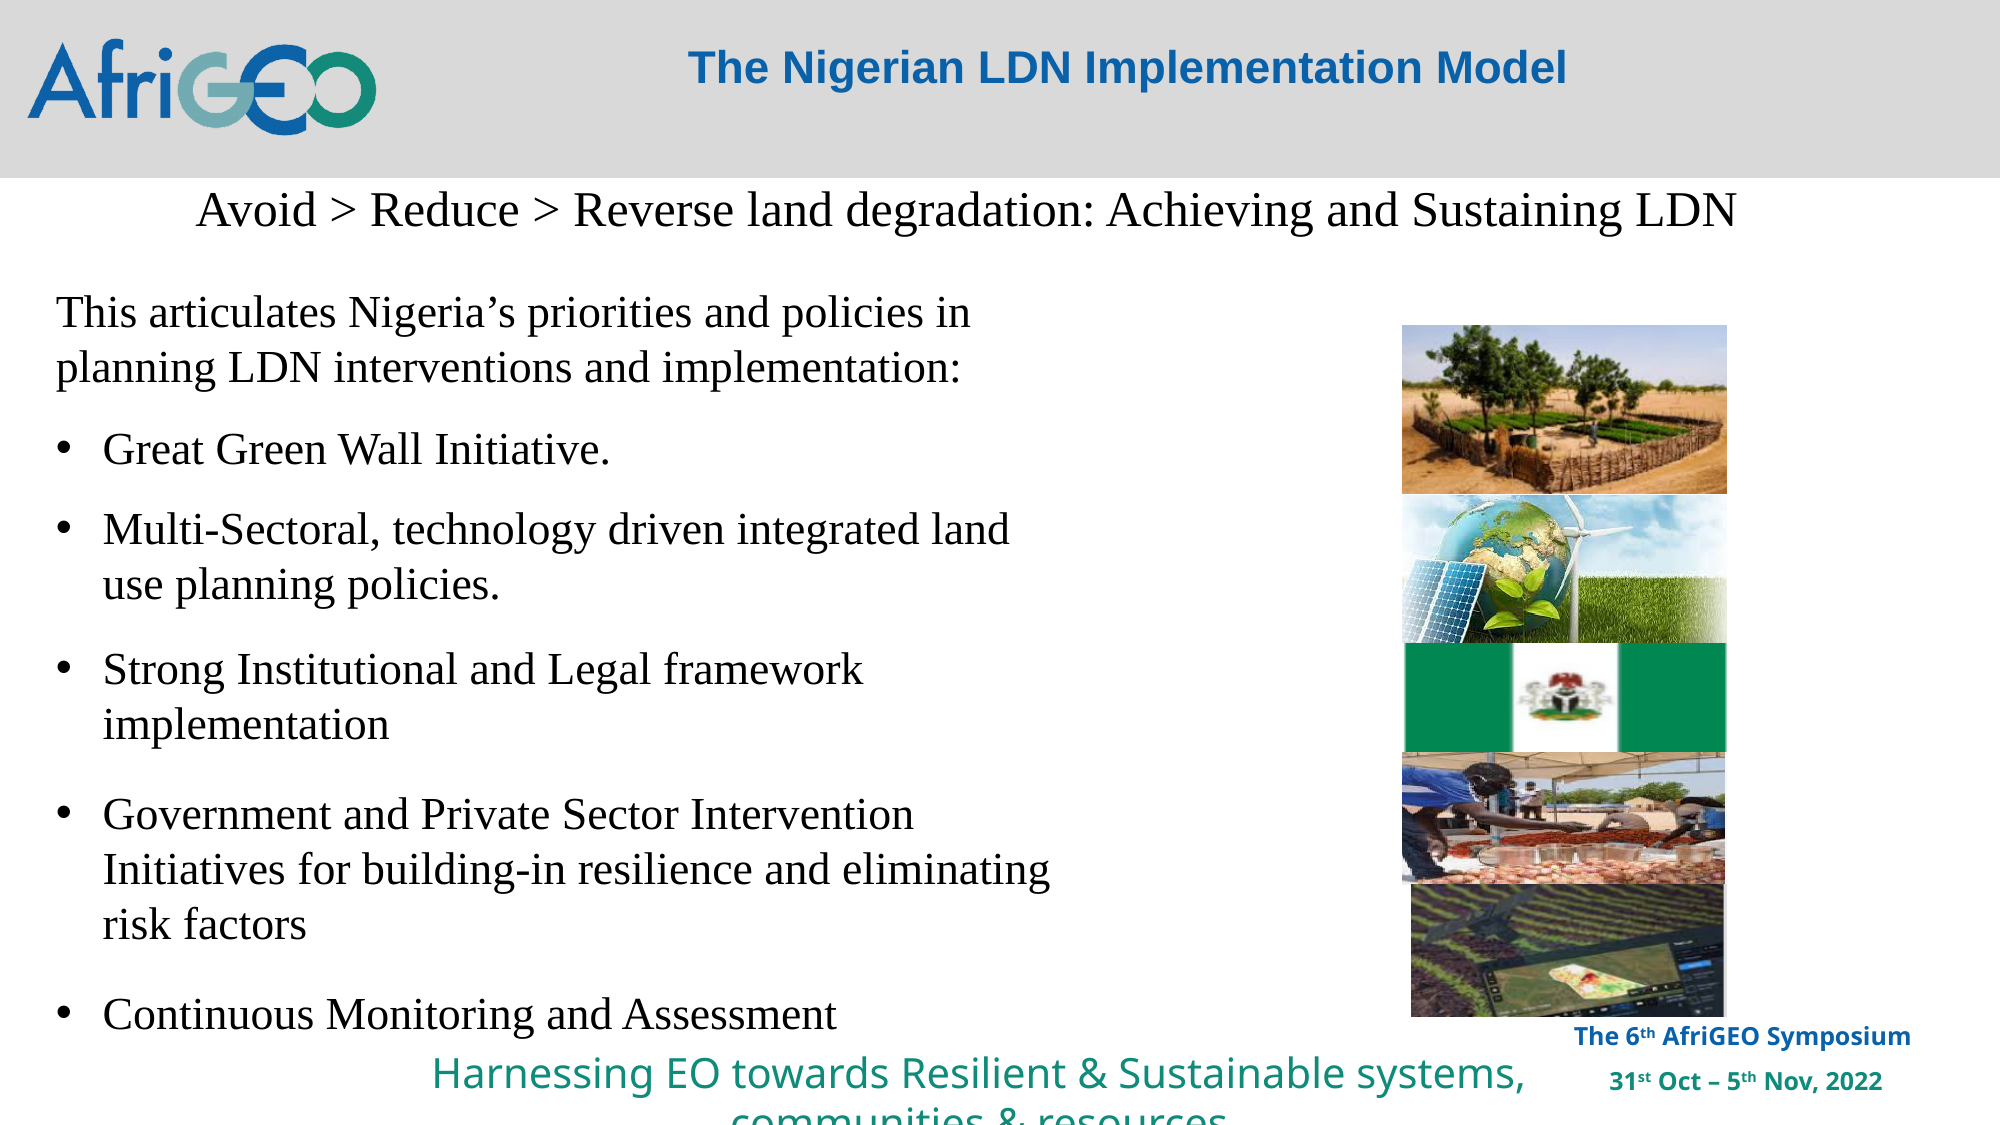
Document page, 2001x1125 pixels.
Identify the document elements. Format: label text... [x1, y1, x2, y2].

text_box Avoid > Reduce > Reverse land degradation: Achieving and Sustaining LDN [46, 168, 1888, 244]
text_box The Nigerian LDN Implementation Model [481, 30, 1788, 101]
picture [1393, 495, 1737, 1018]
picture [1402, 325, 1727, 494]
picture [14, 20, 392, 152]
text_box This articulates Nigeria’s priorities and policies in planning LDN interventions and implementation: Great Green Wall Initiative. Multi-Sectoral, technology driven integrated land use planning policies. Strong Institutional and Legal framework implementation Government and Private Sector Intervention Initiatives for building-in resilience and eliminating risk factors Continuous Monitoring and Assessment [41, 274, 1098, 1046]
